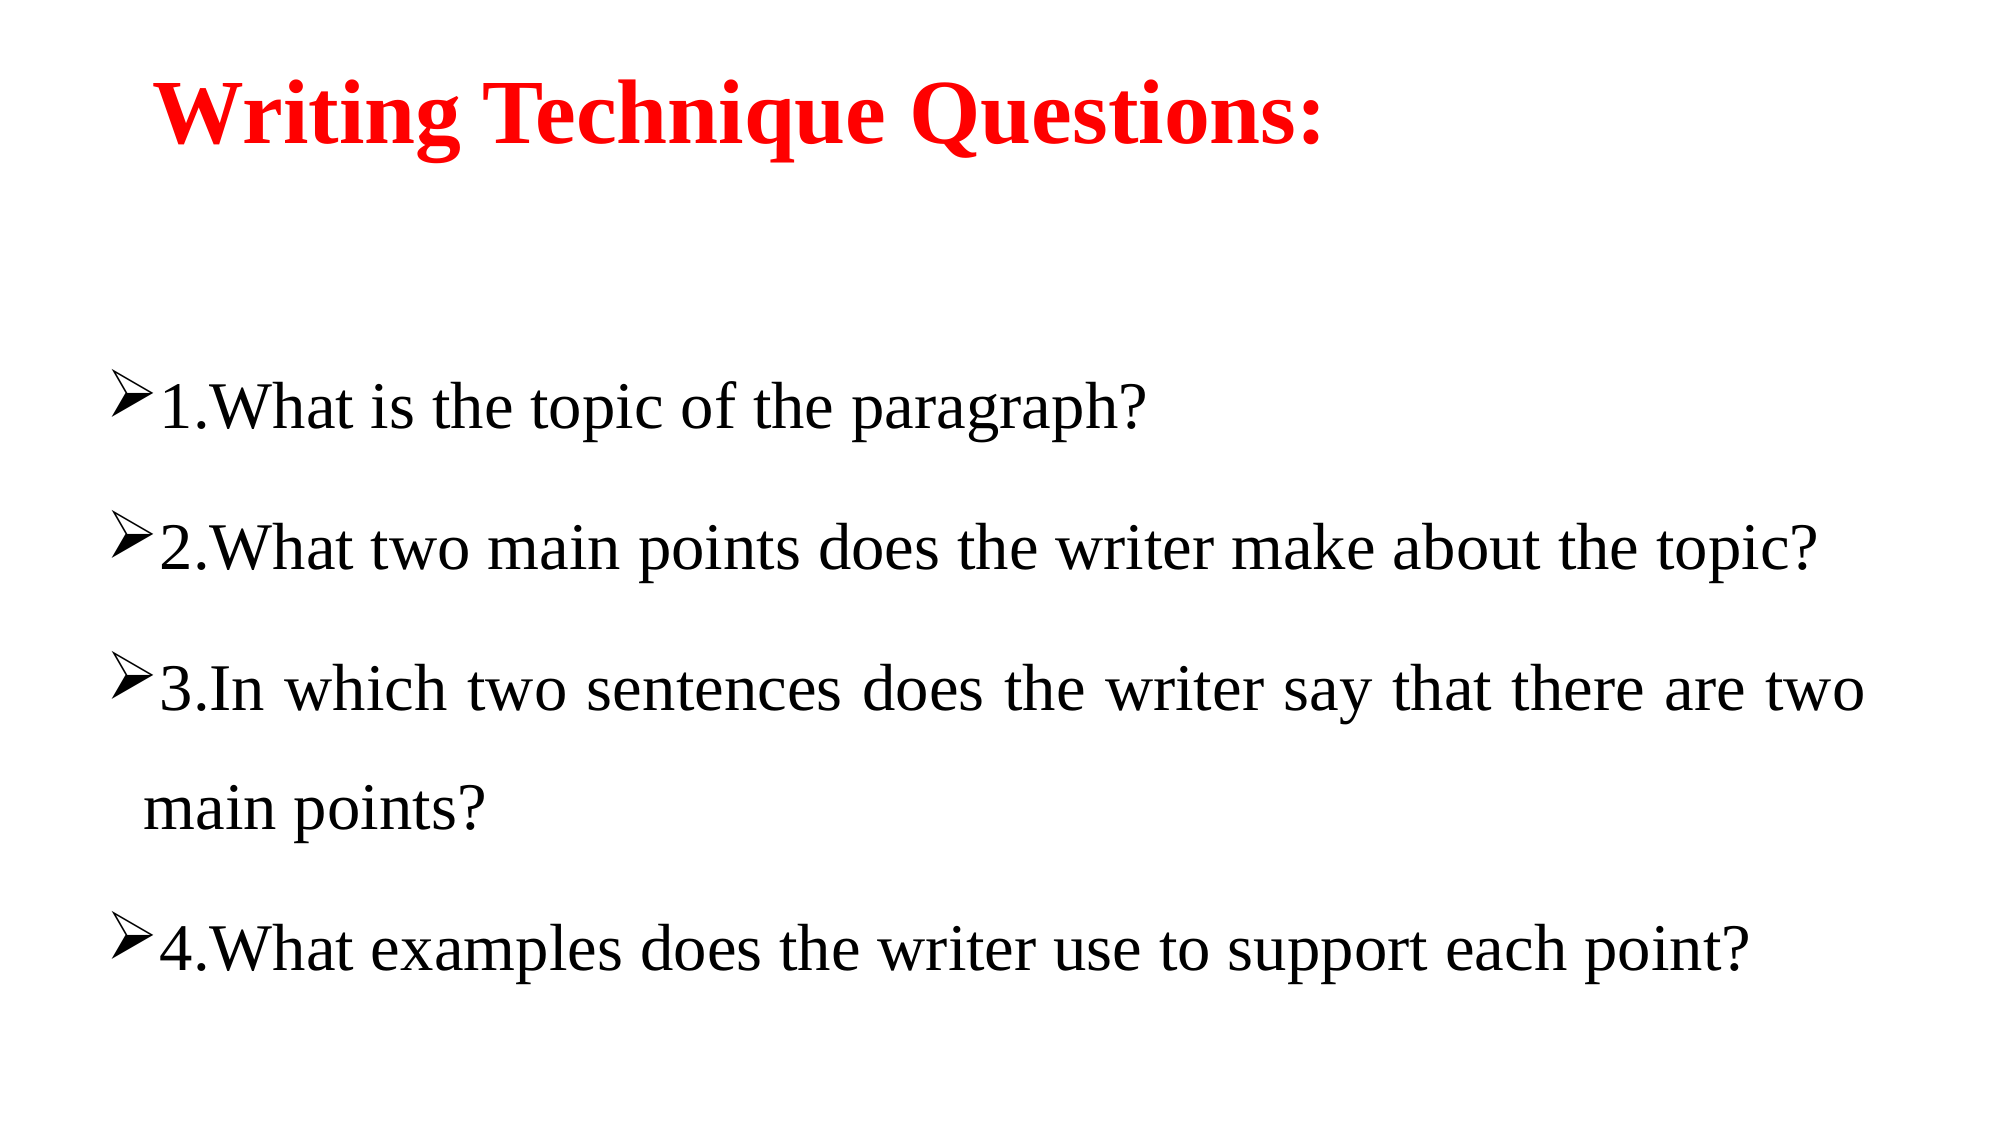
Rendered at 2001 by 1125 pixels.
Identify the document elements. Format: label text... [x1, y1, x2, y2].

title Writing Technique Questions: [137, 59, 1863, 223]
list 1.What is the topic of the paragraph? 2.What two main points does the writer make about the topic? 3.In which two sentences does the writer say that there are two main points? 4.What examples does the writer use to support each point? [91, 223, 1884, 1045]
